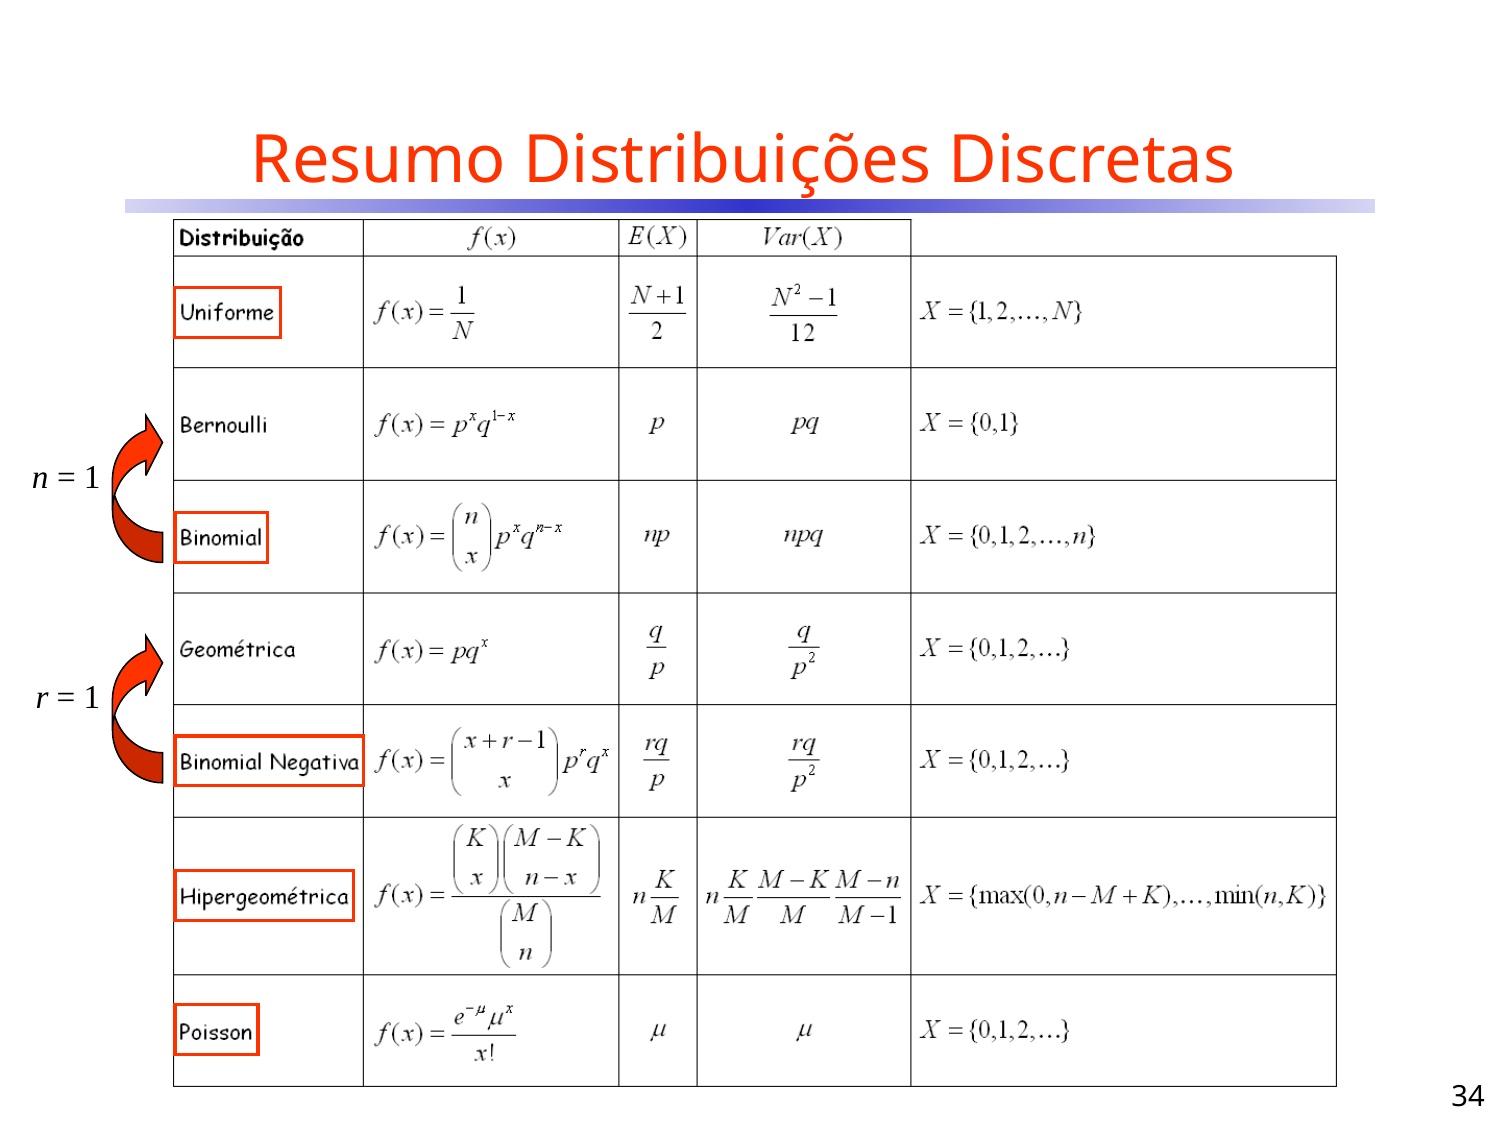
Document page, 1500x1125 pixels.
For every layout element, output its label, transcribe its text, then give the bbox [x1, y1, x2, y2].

slide_number 34 [1187, 1049, 1500, 1125]
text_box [16, 412, 163, 563]
picture [172, 218, 1338, 1088]
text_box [19, 632, 163, 783]
title Resumo Distribuições Discretas [49, 99, 1438, 213]
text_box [174, 287, 364, 1055]
